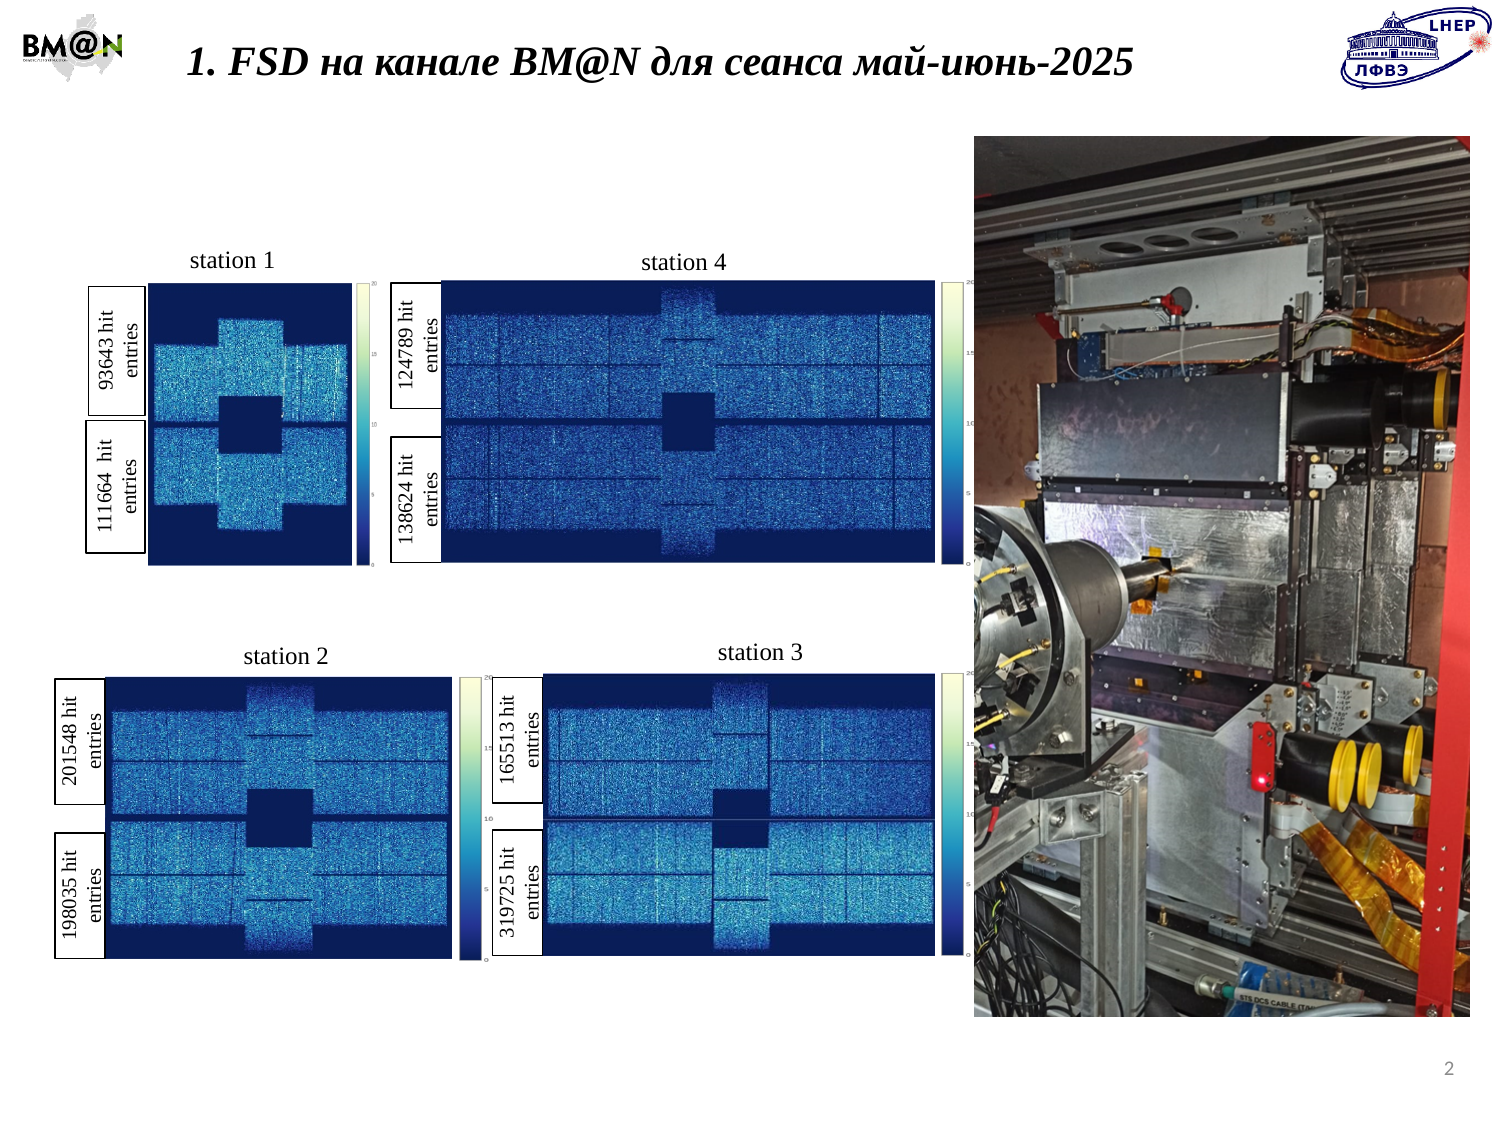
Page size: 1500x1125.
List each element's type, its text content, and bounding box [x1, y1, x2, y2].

title 1. FSD на канале BM@N для сеанса май-июнь-2025 [171, 18, 1294, 79]
picture [974, 135, 1470, 1017]
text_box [390, 229, 974, 570]
picture [1340, 4, 1492, 91]
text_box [54, 624, 497, 966]
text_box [492, 620, 974, 962]
slide_number 2 [1379, 1035, 1470, 1100]
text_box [85, 286, 146, 554]
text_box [65, 228, 401, 572]
picture [0, 4, 152, 91]
